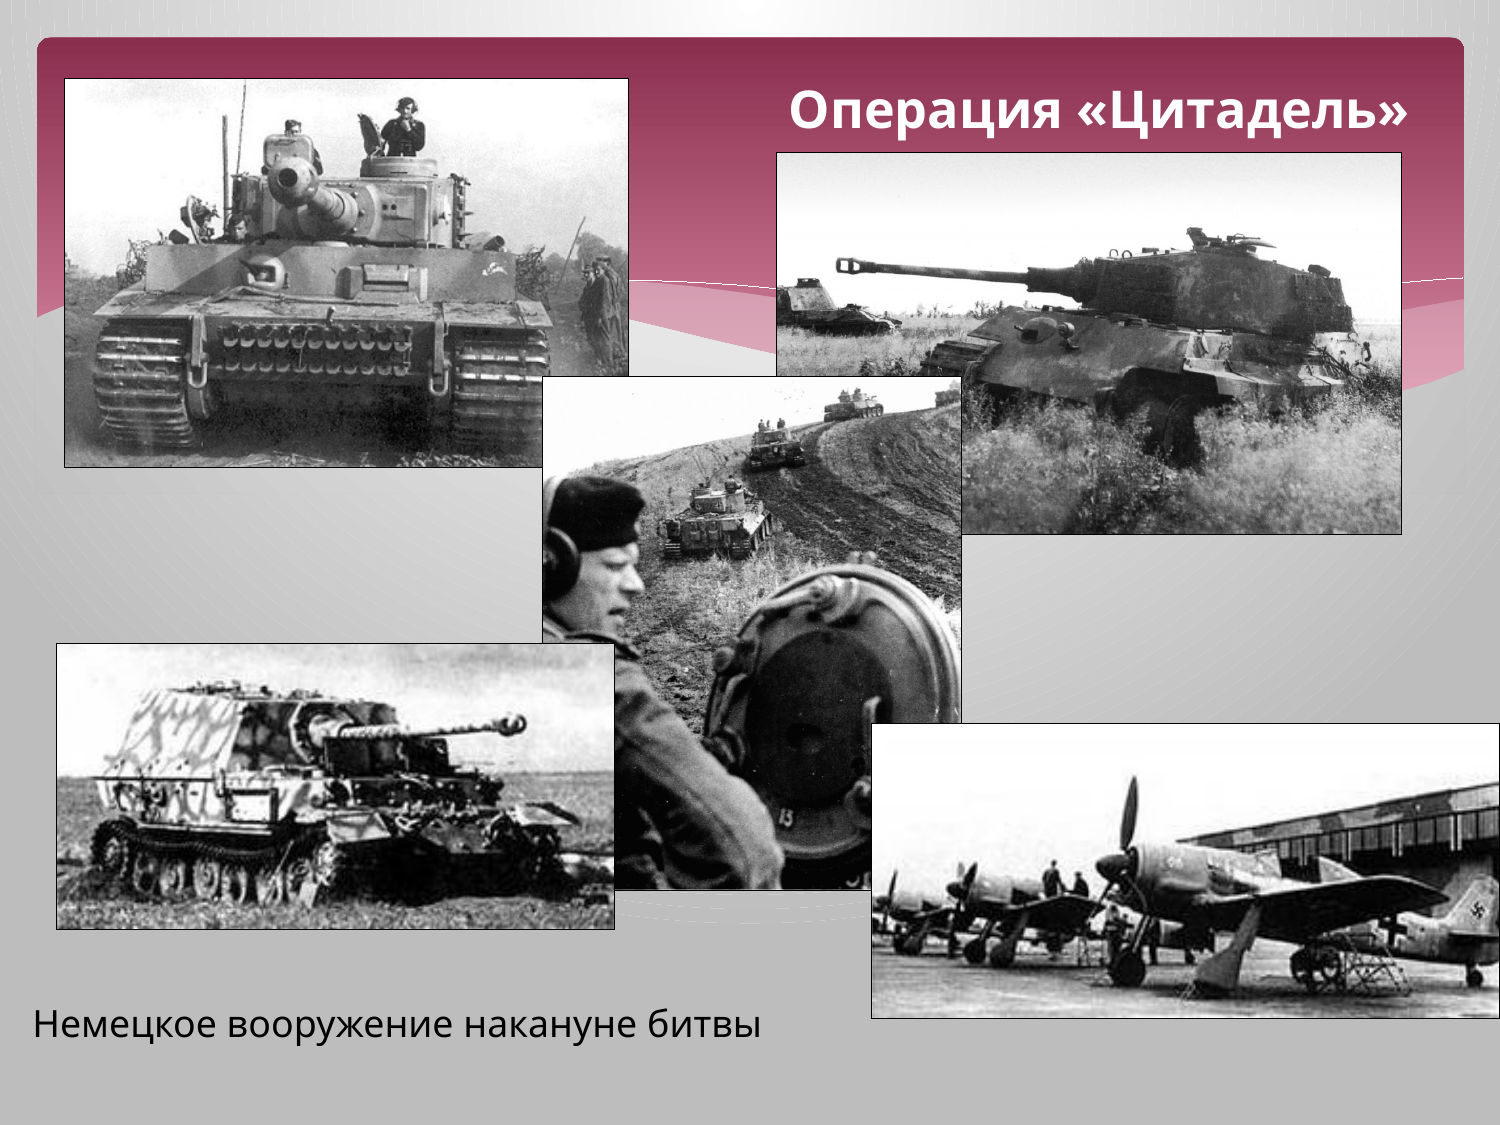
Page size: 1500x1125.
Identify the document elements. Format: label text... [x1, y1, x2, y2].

title Операция «Цитадель» [75, 55, 1425, 161]
text_box Немецкое вооружение накануне битвы [17, 992, 872, 1052]
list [542, 376, 962, 891]
picture [775, 152, 1402, 535]
picture [55, 643, 616, 931]
picture [871, 722, 1500, 1019]
picture [64, 77, 629, 469]
